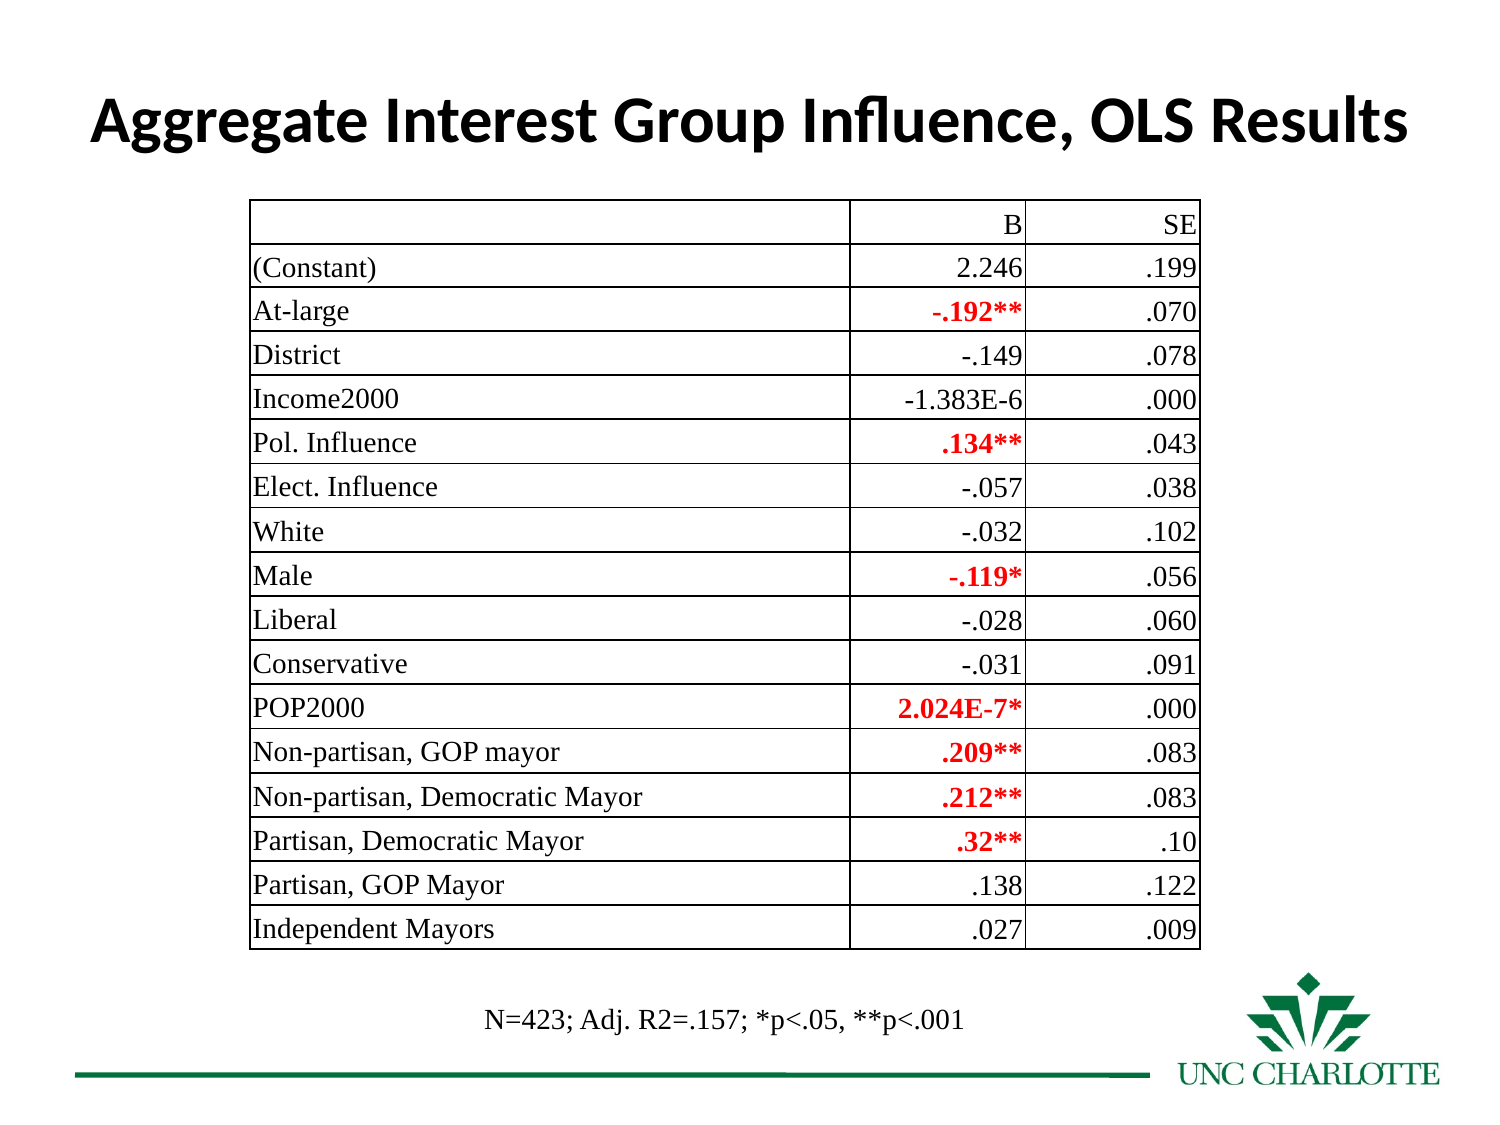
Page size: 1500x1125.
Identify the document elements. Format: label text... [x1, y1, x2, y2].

table_cell -1.383E-6 [851, 376, 1025, 418]
table_cell 2.246 [851, 245, 1025, 286]
table_cell Liberal [251, 597, 849, 639]
table_cell 2.024E-7* [851, 685, 1025, 728]
table_cell At-large [251, 288, 849, 330]
table_cell .056 [1026, 553, 1199, 595]
table_cell .009 [1026, 906, 1199, 948]
table_cell Non-partisan, GOP mayor [251, 729, 849, 772]
table_cell .000 [1026, 376, 1199, 418]
table_cell .10 [1026, 818, 1199, 860]
table_cell -.192** [851, 288, 1025, 330]
table_header B [851, 201, 1025, 243]
table_cell POP2000 [251, 685, 849, 728]
table_cell (Constant) [251, 245, 849, 286]
table_cell .027 [851, 906, 1025, 948]
table_cell .138 [851, 862, 1025, 904]
table_cell Non-partisan, Democratic Mayor [251, 774, 849, 816]
table_cell -.028 [851, 597, 1025, 639]
table_cell .043 [1026, 420, 1199, 463]
table_cell .199 [1026, 245, 1199, 286]
table_cell .102 [1026, 508, 1199, 551]
table_cell .070 [1026, 288, 1199, 330]
table_cell .000 [1026, 685, 1199, 728]
table_header [251, 201, 849, 243]
table_cell .060 [1026, 597, 1199, 639]
table_cell .122 [1026, 862, 1199, 904]
table_cell District [251, 332, 849, 374]
table_cell .32** [851, 818, 1025, 860]
table_cell Pol. Influence [251, 420, 849, 463]
table_cell -.119* [851, 553, 1025, 595]
table_cell .083 [1026, 774, 1199, 816]
text_box N=423; Adj. R2=.157; *p<.05, **p<.001 [249, 987, 1200, 1043]
table_cell .078 [1026, 332, 1199, 374]
table_cell -.031 [851, 641, 1025, 683]
table_cell .134** [851, 420, 1025, 463]
table_cell Partisan, Democratic Mayor [251, 818, 849, 860]
table_cell .212** [851, 774, 1025, 816]
table_cell Independent Mayors [251, 906, 849, 948]
table_cell .091 [1026, 641, 1199, 683]
table_cell Partisan, GOP Mayor [251, 862, 849, 904]
table_cell -.032 [851, 508, 1025, 551]
table_cell Male [251, 553, 849, 595]
table_header SE [1026, 201, 1199, 243]
table_cell Conservative [251, 641, 849, 683]
table_cell Elect. Influence [251, 464, 849, 507]
table_cell Income2000 [251, 376, 849, 418]
table_cell -.149 [851, 332, 1025, 374]
table_cell .083 [1026, 729, 1199, 772]
text_box Aggregate Interest Group Influence, OLS Results [0, 45, 1500, 188]
table_cell White [251, 508, 849, 551]
table_cell .209** [851, 729, 1025, 772]
picture [1175, 969, 1444, 1089]
table_cell -.057 [851, 464, 1025, 507]
table_cell .038 [1026, 464, 1199, 507]
